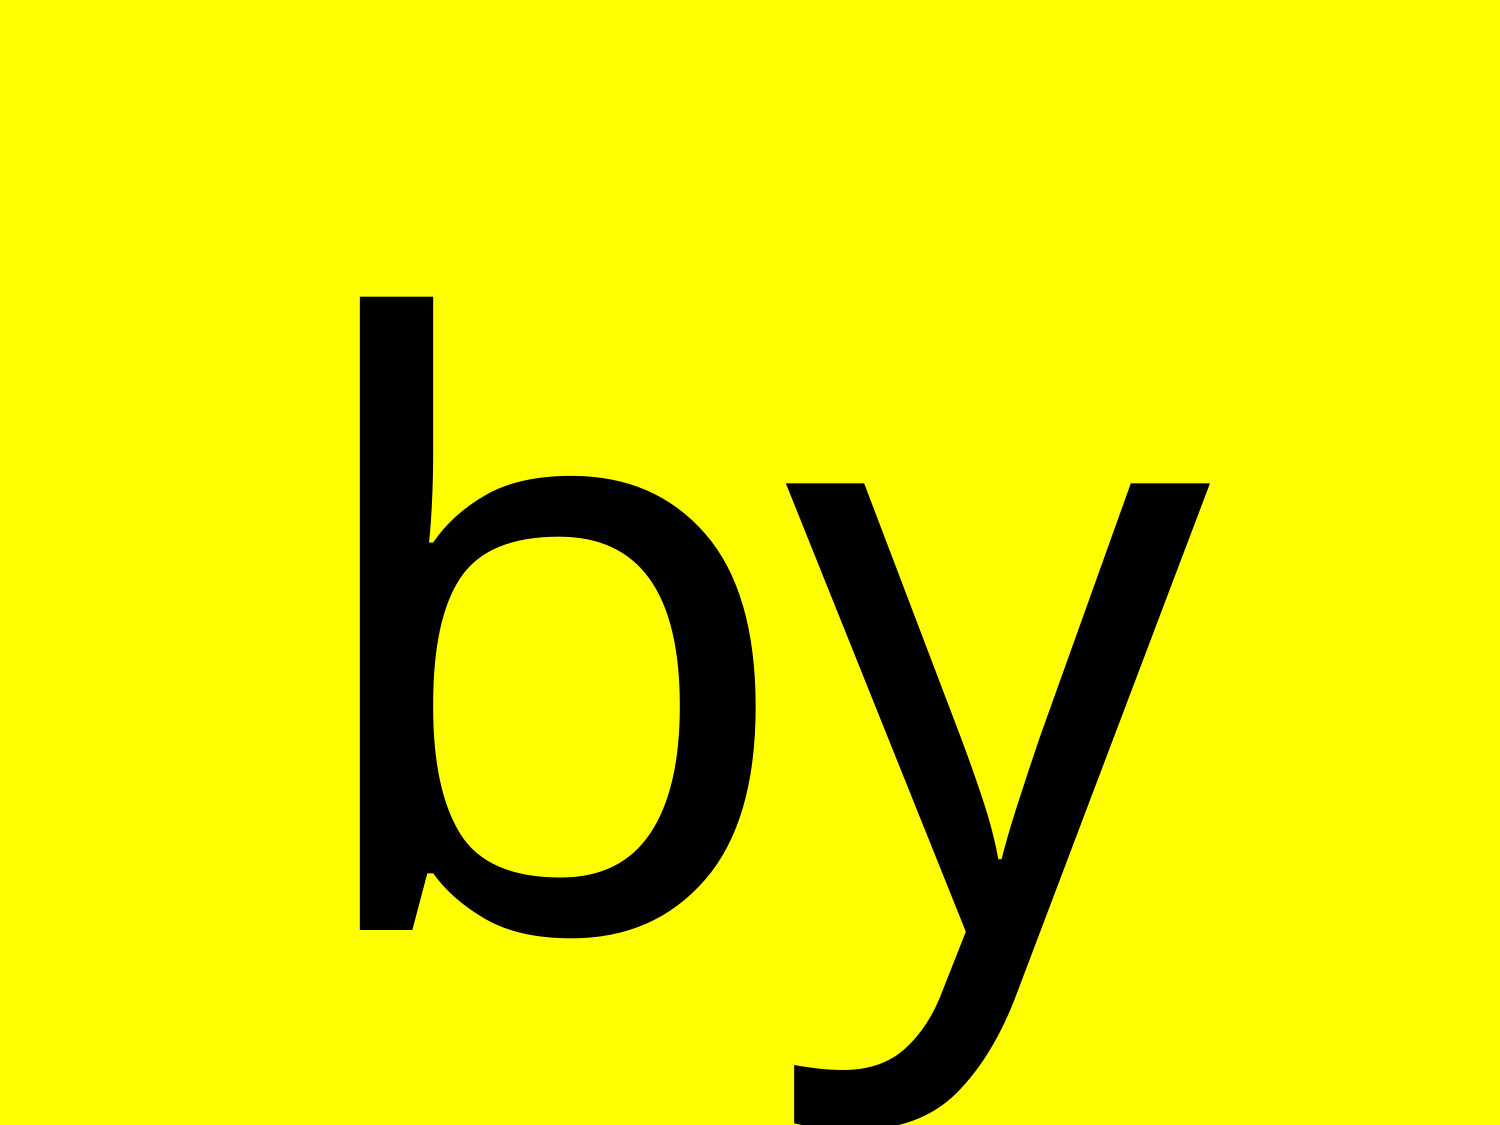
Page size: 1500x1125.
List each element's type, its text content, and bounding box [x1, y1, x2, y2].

list by [0, 90, 1500, 1017]
